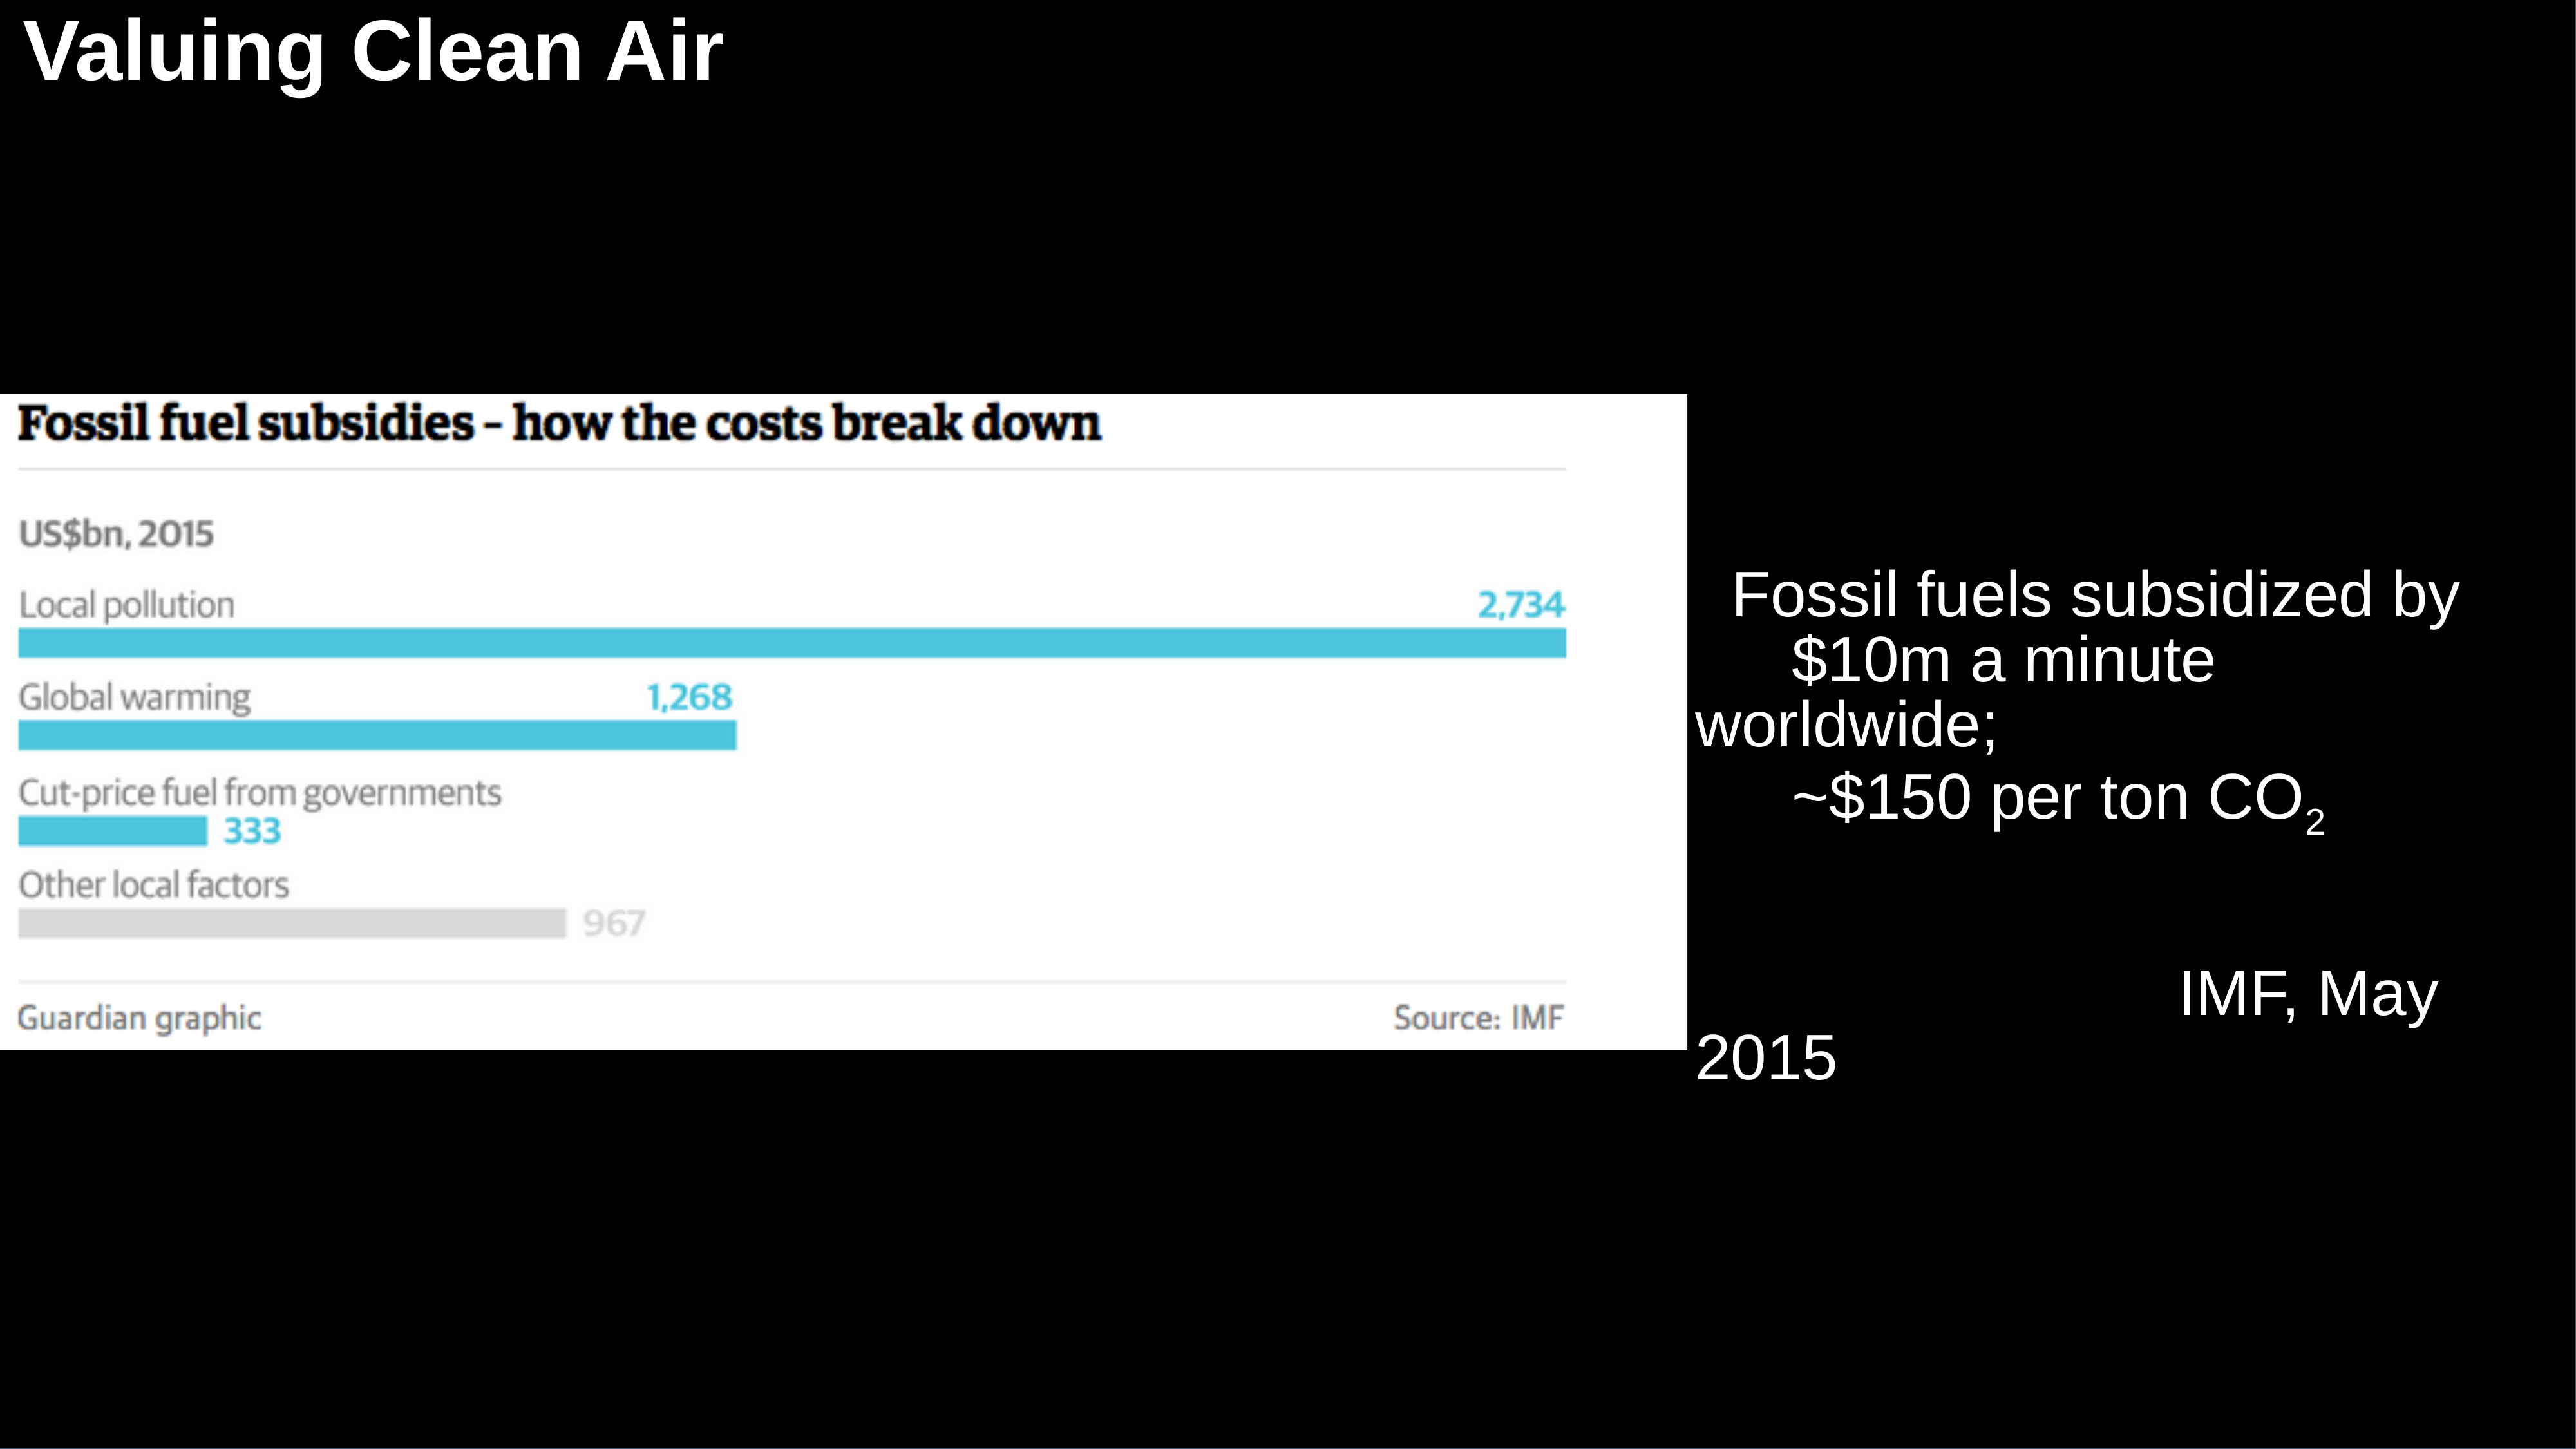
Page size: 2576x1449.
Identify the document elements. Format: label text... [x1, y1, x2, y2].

text_box Valuing Clean Air [14, 10, 1908, 98]
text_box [0, 394, 2545, 1050]
